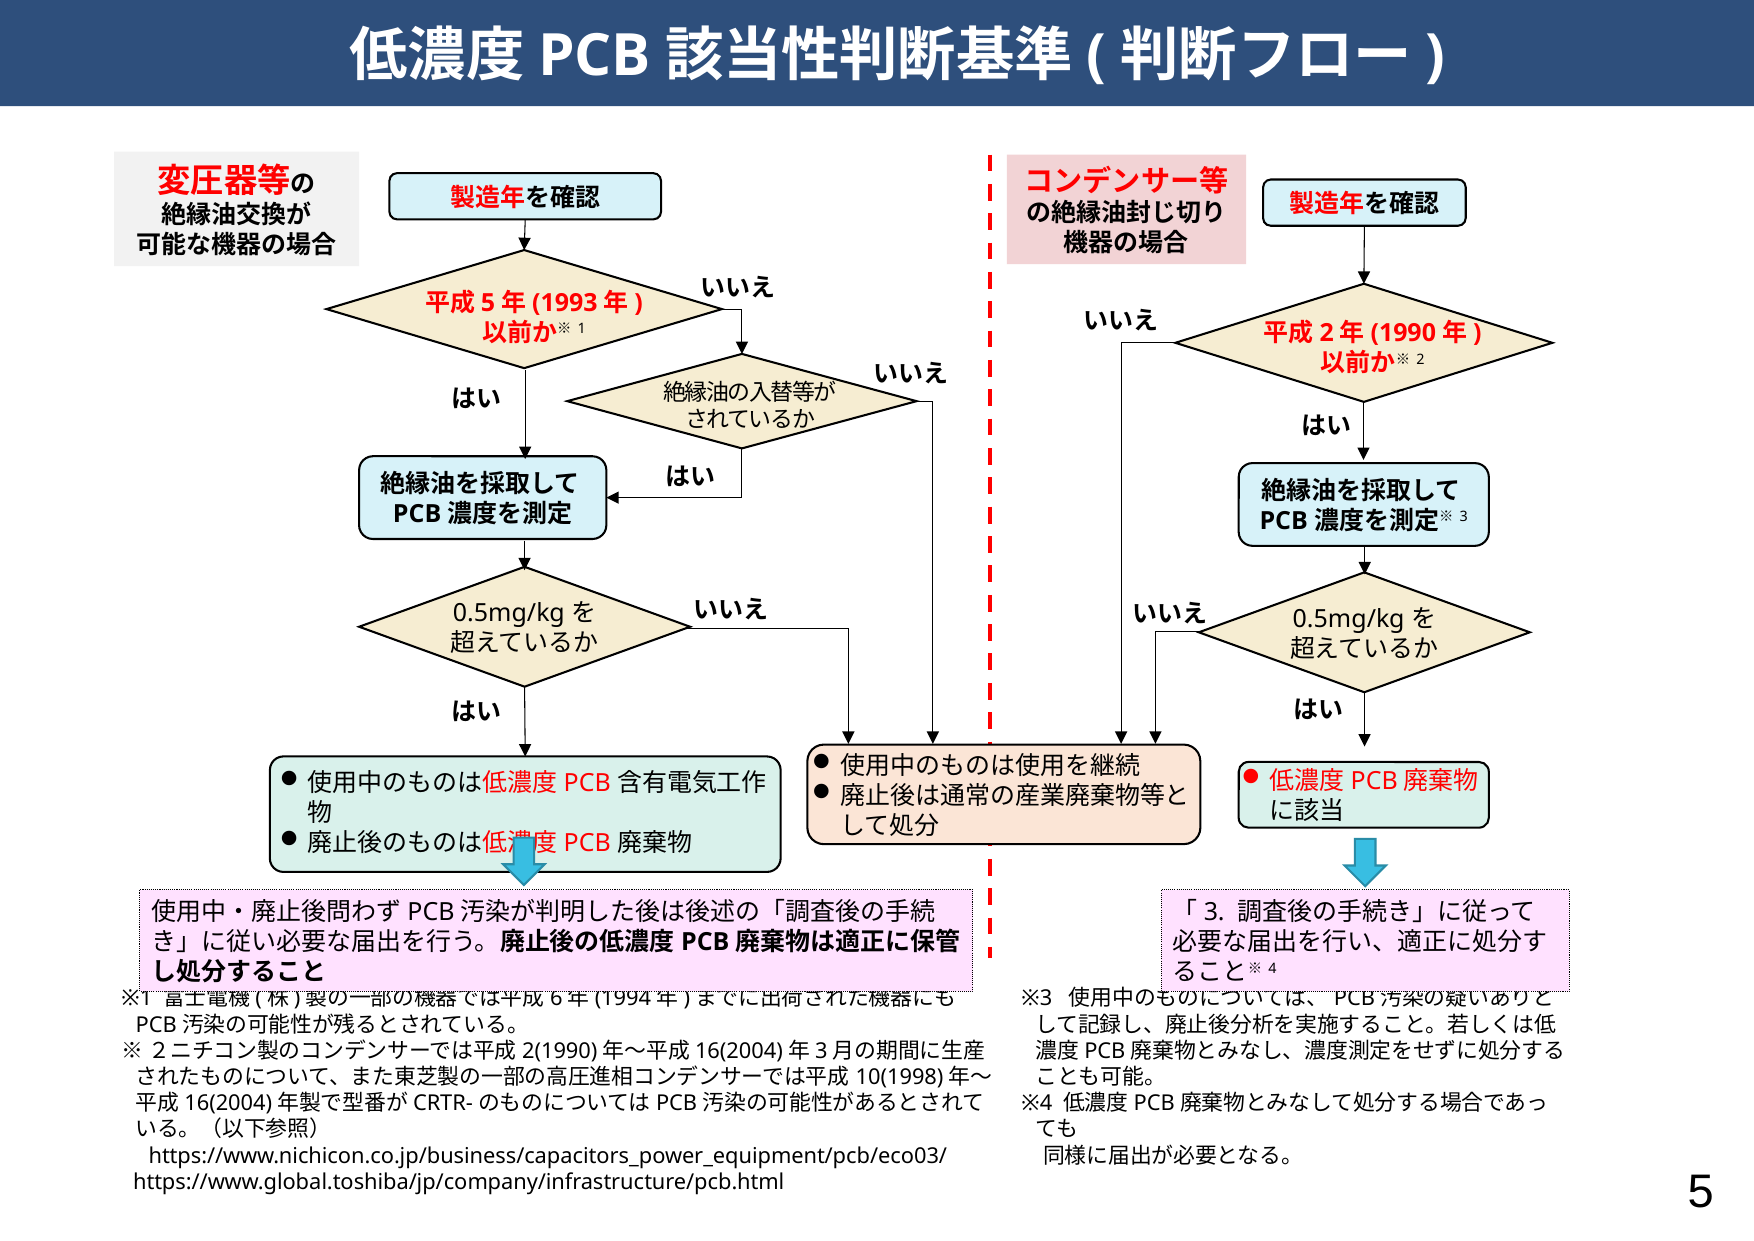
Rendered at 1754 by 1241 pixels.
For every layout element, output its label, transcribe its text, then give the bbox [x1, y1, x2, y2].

title 低濃度PCB該当性判断基準(判断フロー) [0, 0, 1754, 107]
text_box ※1 富士電機(株)製の一部の機器では平成6年(1994年)までに出荷された機器にもPCB汚染の可能性が残るとされている。 ※２ニチコン製のコンデンサーでは平成2(1990)年～平成16(2004)年3月の期間に生産されたものについて、また東芝製の一部の高圧進相コンデンサーでは平成10(1998)年～平成16(2004)年製で型番がCRTR-のものについてはPCB汚染の可能性があるとされている。（以下参照） https://www.nichicon.co.jp/business/capacitors_power_equipment/pcb/eco03/ https://www.global.toshiba/jp/company/infrastructure/pcb.html [106, 976, 1014, 1202]
text_box ※3 使用中のものについては、PCB汚染の疑いありとして記録し、廃止後分析を実施すること。若しくは低濃度PCB廃棄物とみなし、濃度測定をせずに処分することも可能。 ※4 低濃度PCB廃棄物とみなして処分する場合であっても 同様に届出が必要となる。 [1014, 976, 1582, 1175]
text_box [114, 151, 1570, 963]
